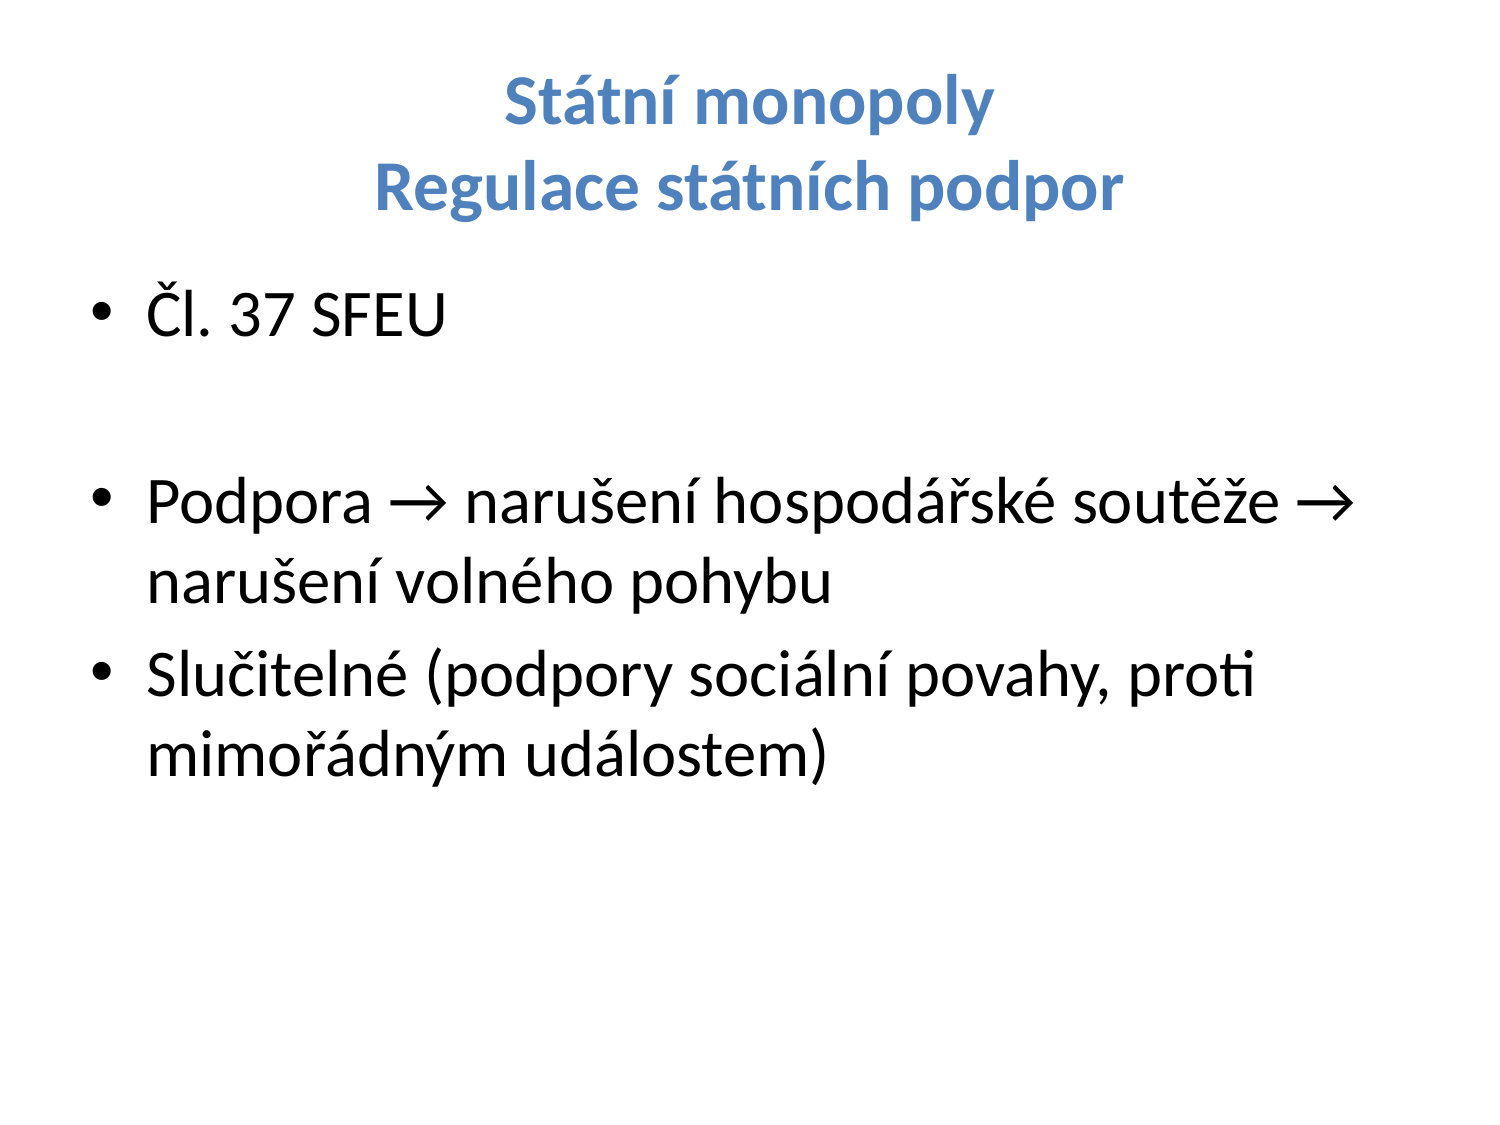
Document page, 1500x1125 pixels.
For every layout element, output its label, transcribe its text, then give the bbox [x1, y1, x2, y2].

list Čl. 37 SFEU Podpora → narušení hospodářské soutěže → narušení volného pohybu Slučitelné (podpory sociální povahy, proti mimořádným událostem) [75, 262, 1425, 1005]
title Státní monopoly Regulace státních podpor [75, 45, 1425, 233]
